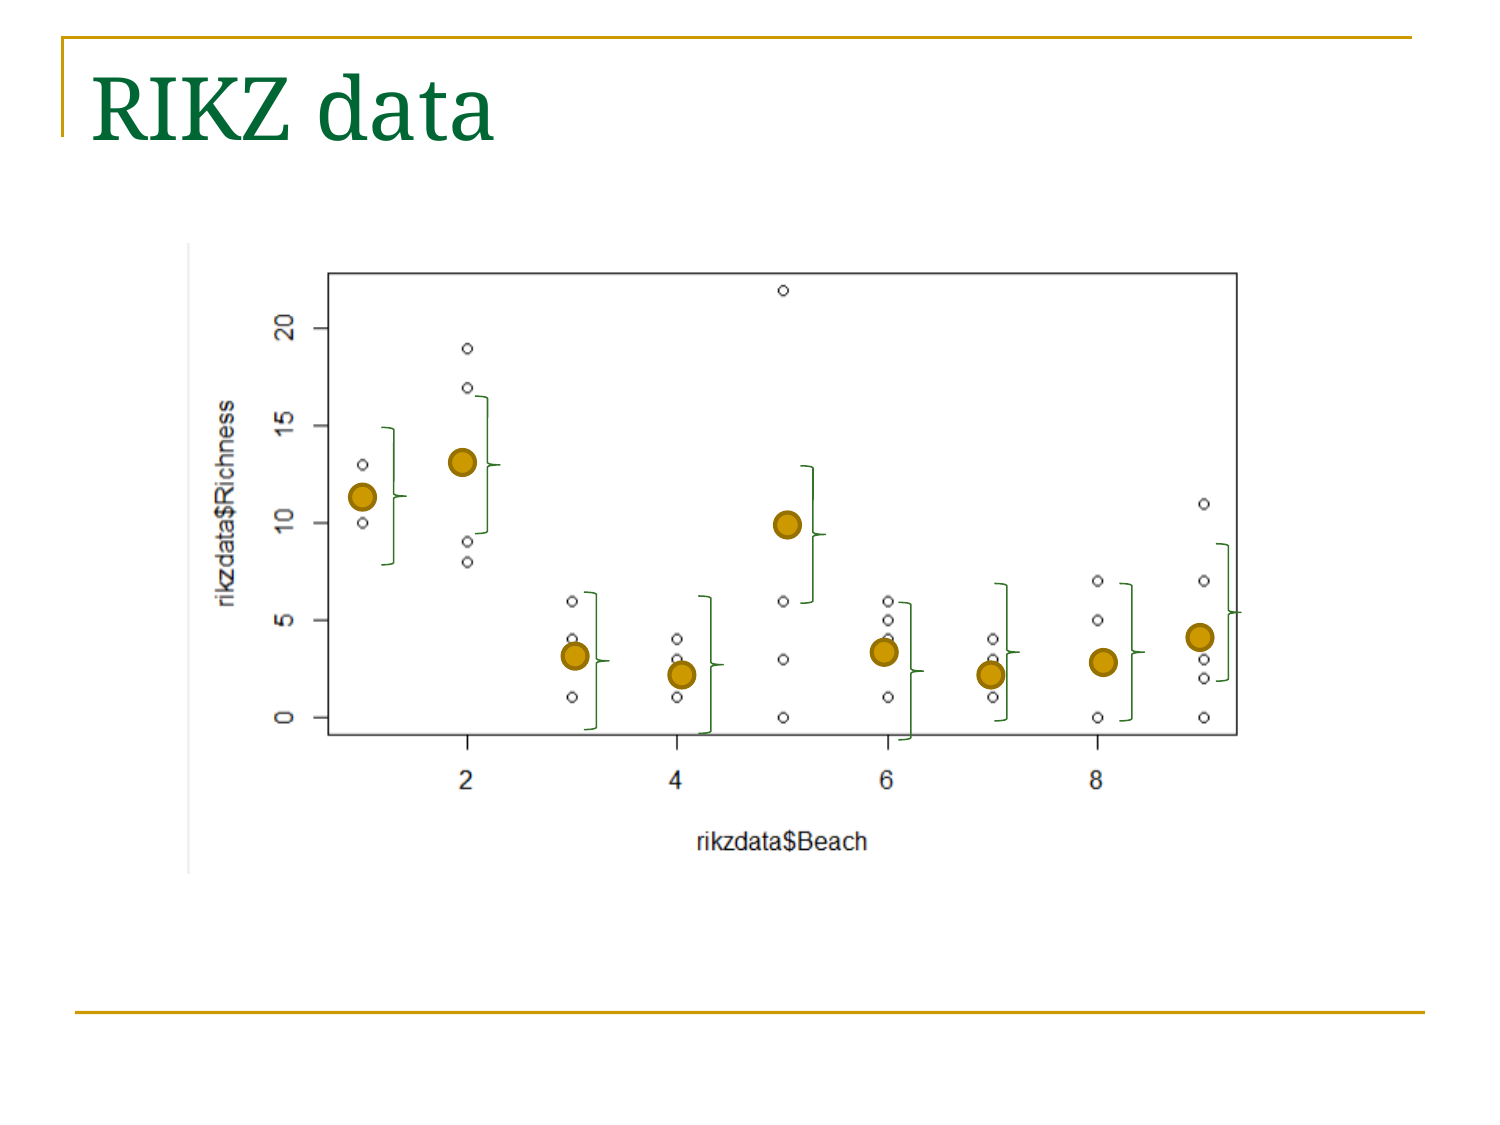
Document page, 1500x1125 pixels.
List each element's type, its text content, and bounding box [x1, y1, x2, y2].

title RIKZ data [75, 45, 1425, 233]
picture [187, 243, 1313, 874]
